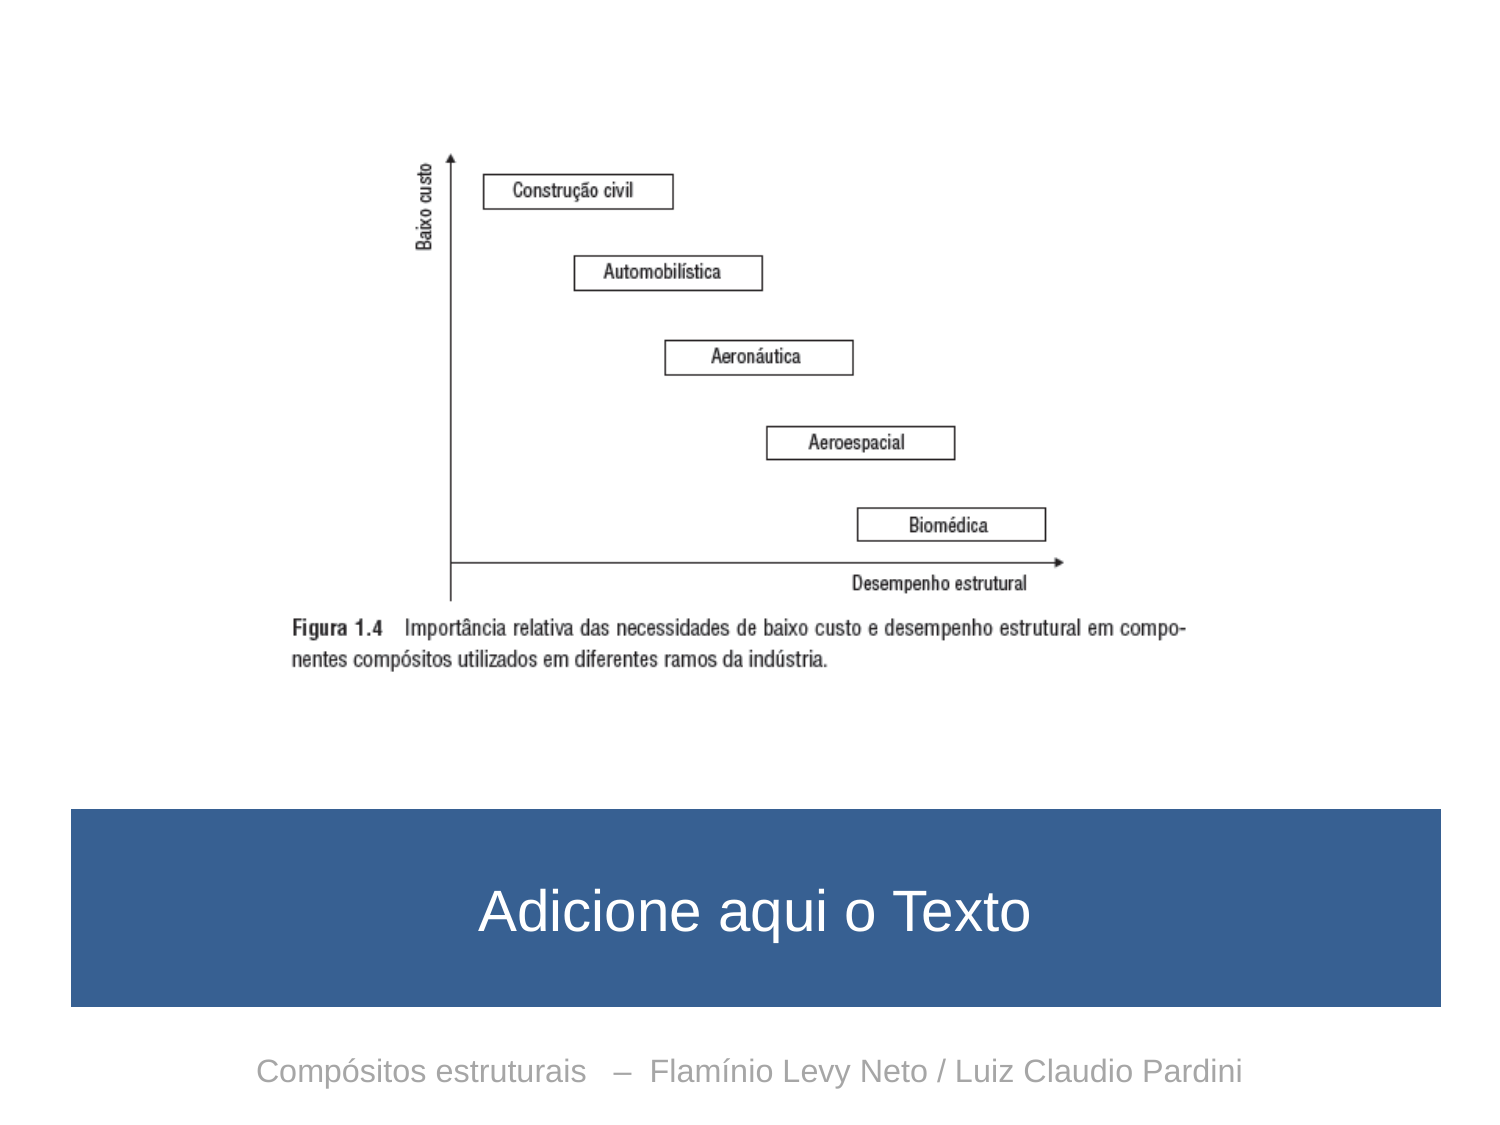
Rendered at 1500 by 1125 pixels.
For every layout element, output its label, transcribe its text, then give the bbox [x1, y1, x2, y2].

footer Compósitos estruturais – Flamínio Levy Neto / Luiz Claudio Pardini [0, 1042, 1500, 1103]
picture [250, 113, 1250, 697]
text_box Adicione aqui o Texto [70, 808, 1442, 1008]
